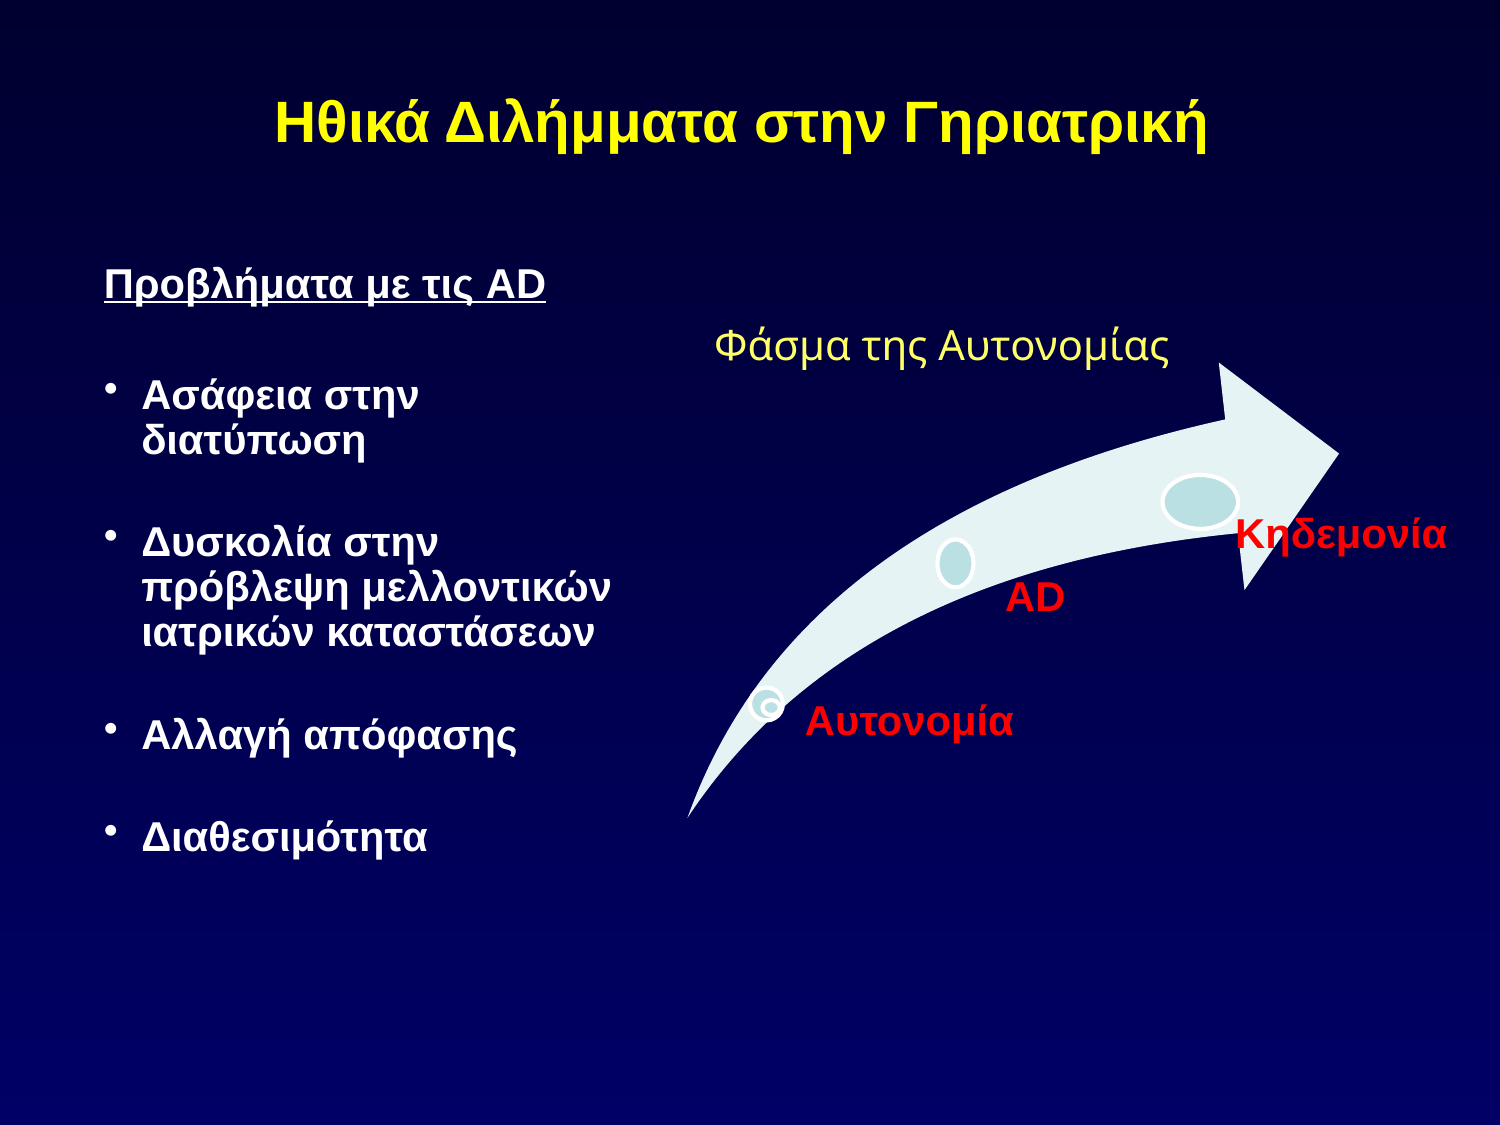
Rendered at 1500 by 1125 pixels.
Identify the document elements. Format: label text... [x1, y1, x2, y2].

text_box Ηθικά Διλήμματα στην Γηριατρική [74, 24, 1425, 185]
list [0, 187, 1500, 1083]
